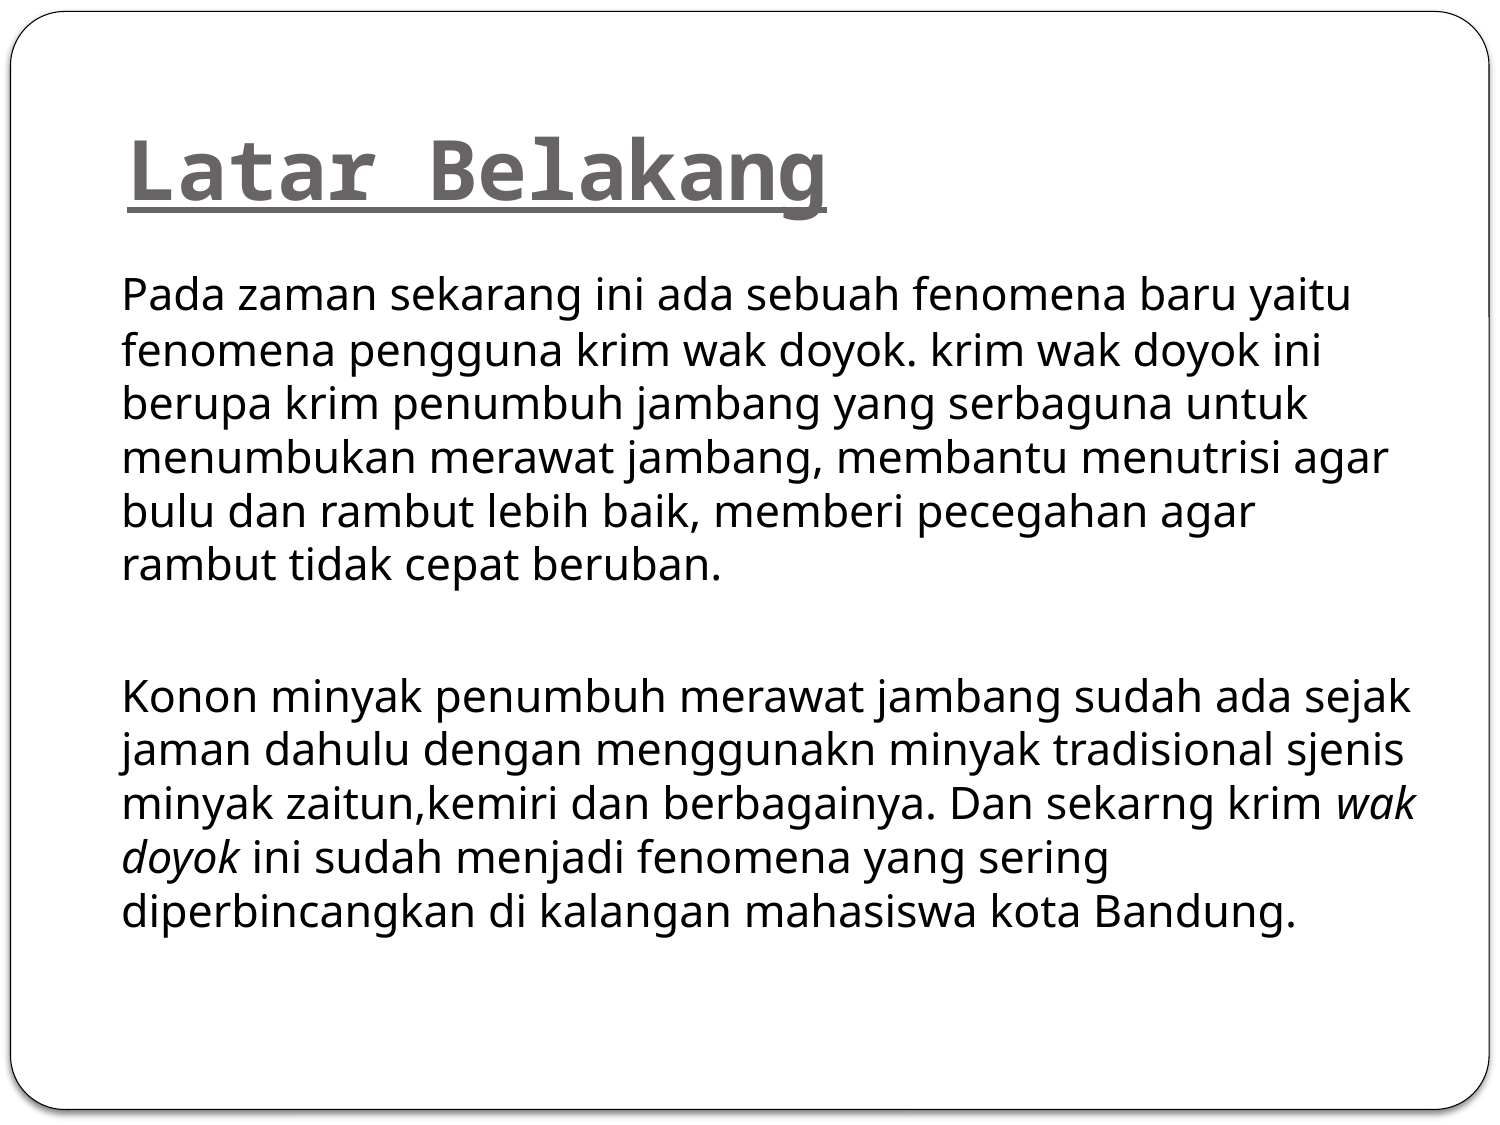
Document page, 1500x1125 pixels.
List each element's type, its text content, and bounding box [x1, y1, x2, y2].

title Latar Belakang [112, 45, 1425, 233]
list Pada zaman sekarang ini ada sebuah fenomena baru yaitu fenomena pengguna krim wak doyok. krim wak doyok ini berupa krim penumbuh jambang yang serbaguna untuk menumbukan merawat jambang, membantu menutrisi agar bulu dan rambut lebih baik, memberi pecegahan agar rambut tidak cepat beruban. Konon minyak penumbuh merawat jambang sudah ada sejak jaman dahulu dengan menggunakn minyak tradisional sjenis minyak zaitun,kemiri dan berbagainya. Dan sekarng krim wak doyok ini sudah menjadi fenomena yang sering diperbincangkan di kalangan mahasiswa kota Bandung. [62, 249, 1438, 988]
